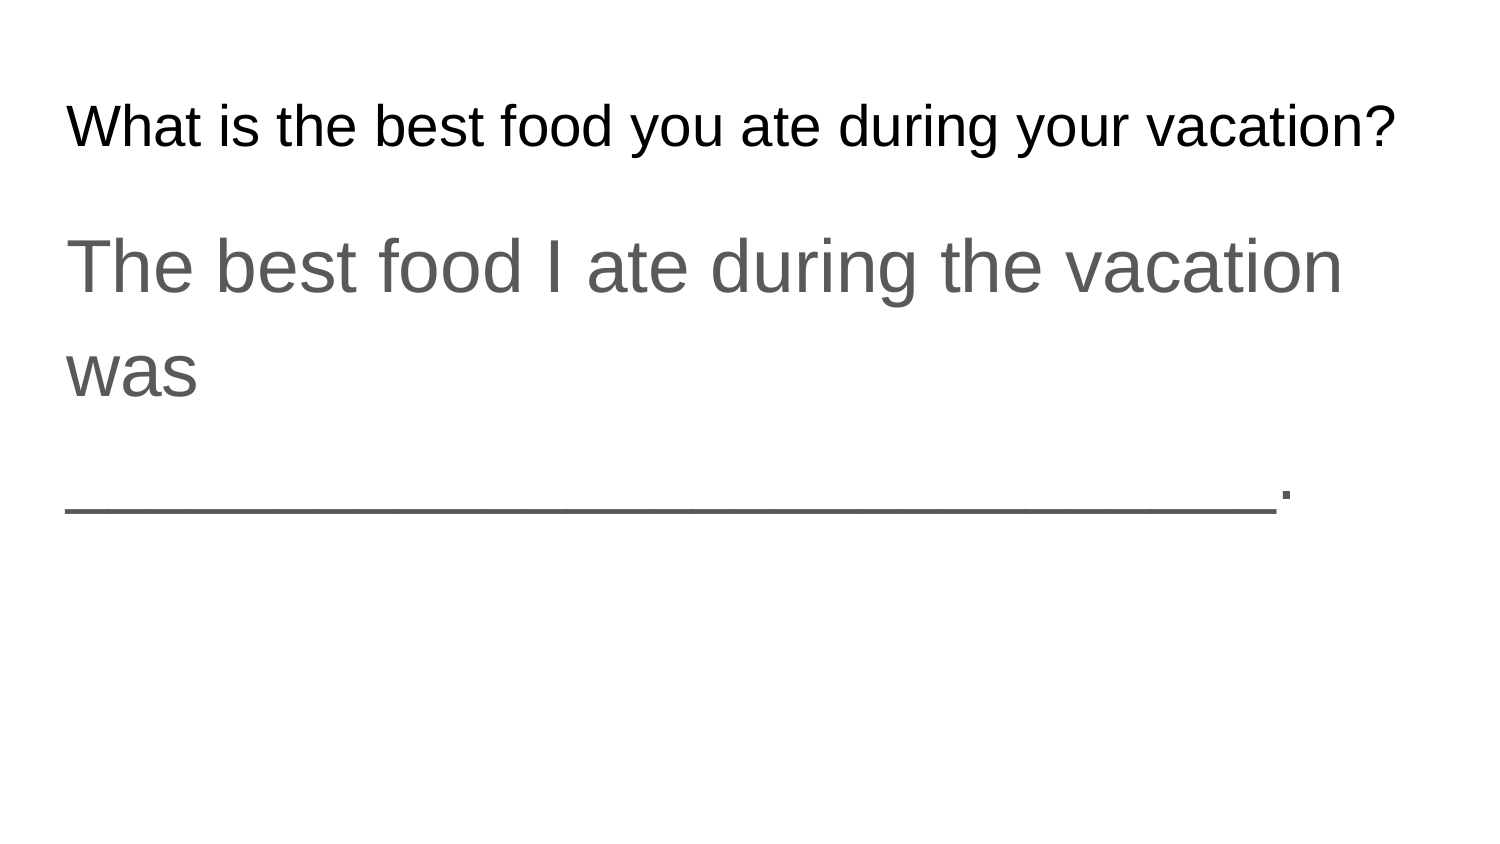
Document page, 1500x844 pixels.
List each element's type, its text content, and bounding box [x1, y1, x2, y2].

title What is the best food you ate during your vacation? [51, 72, 1449, 167]
list The best food I ate during the vacation was _____________________________. [51, 189, 1449, 750]
